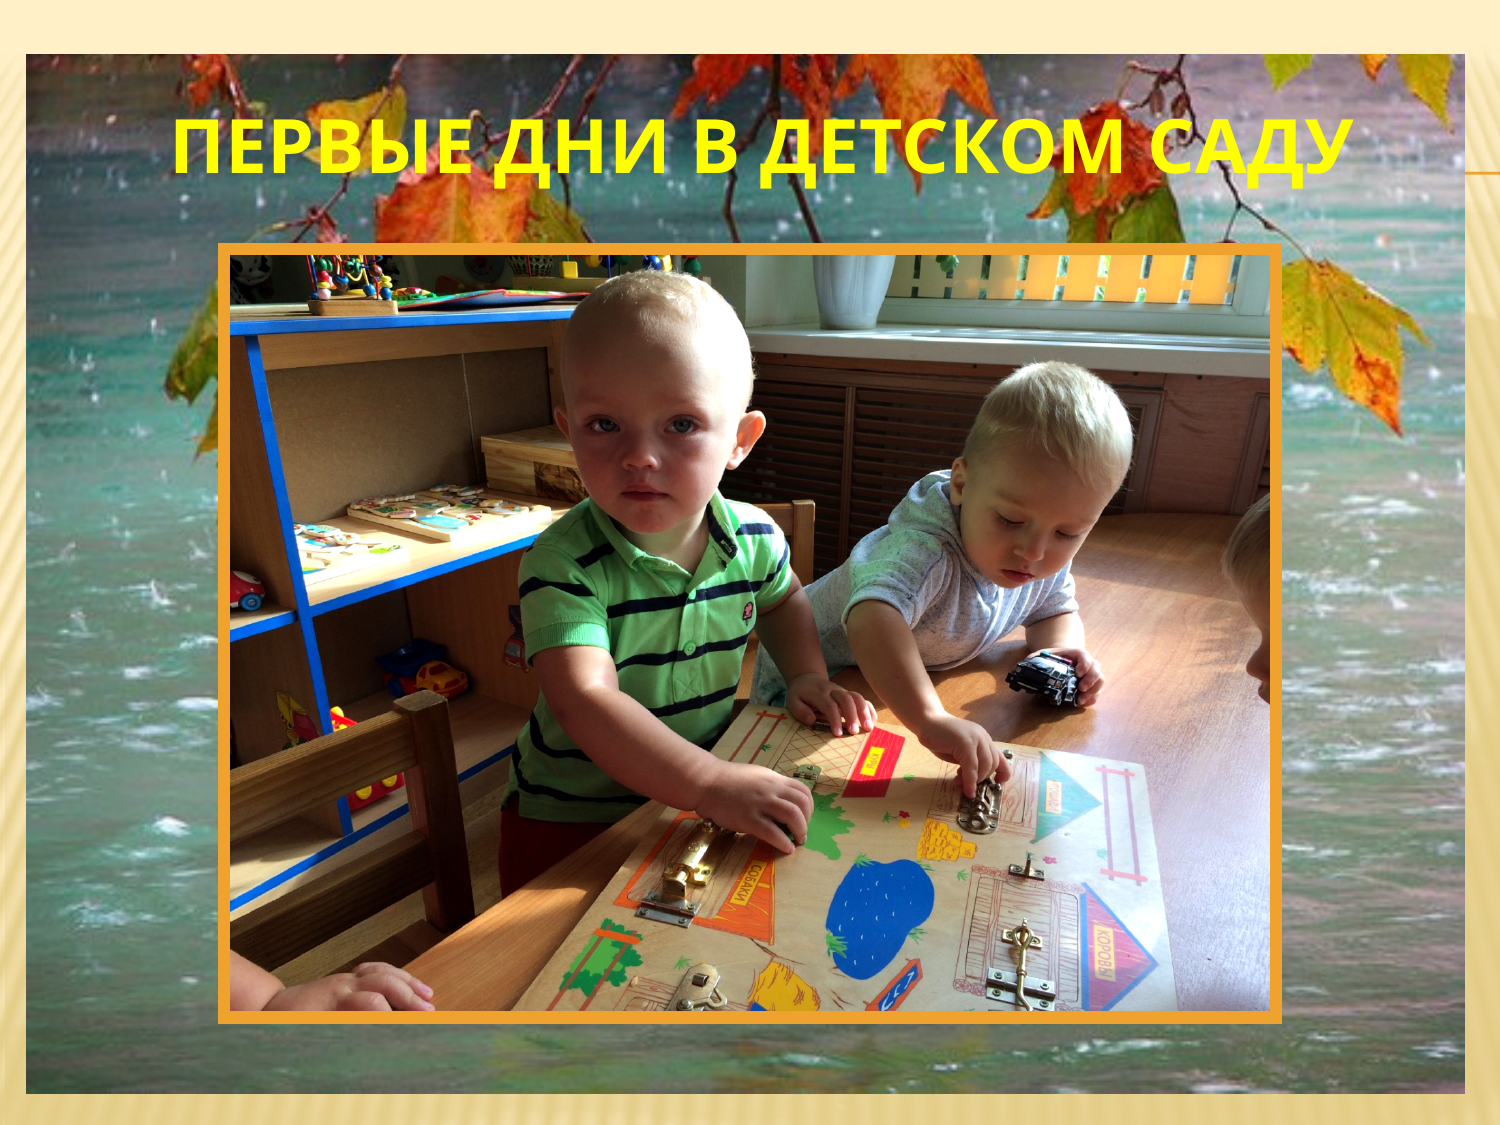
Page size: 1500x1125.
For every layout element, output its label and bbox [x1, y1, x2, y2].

picture [26, 54, 1465, 1095]
